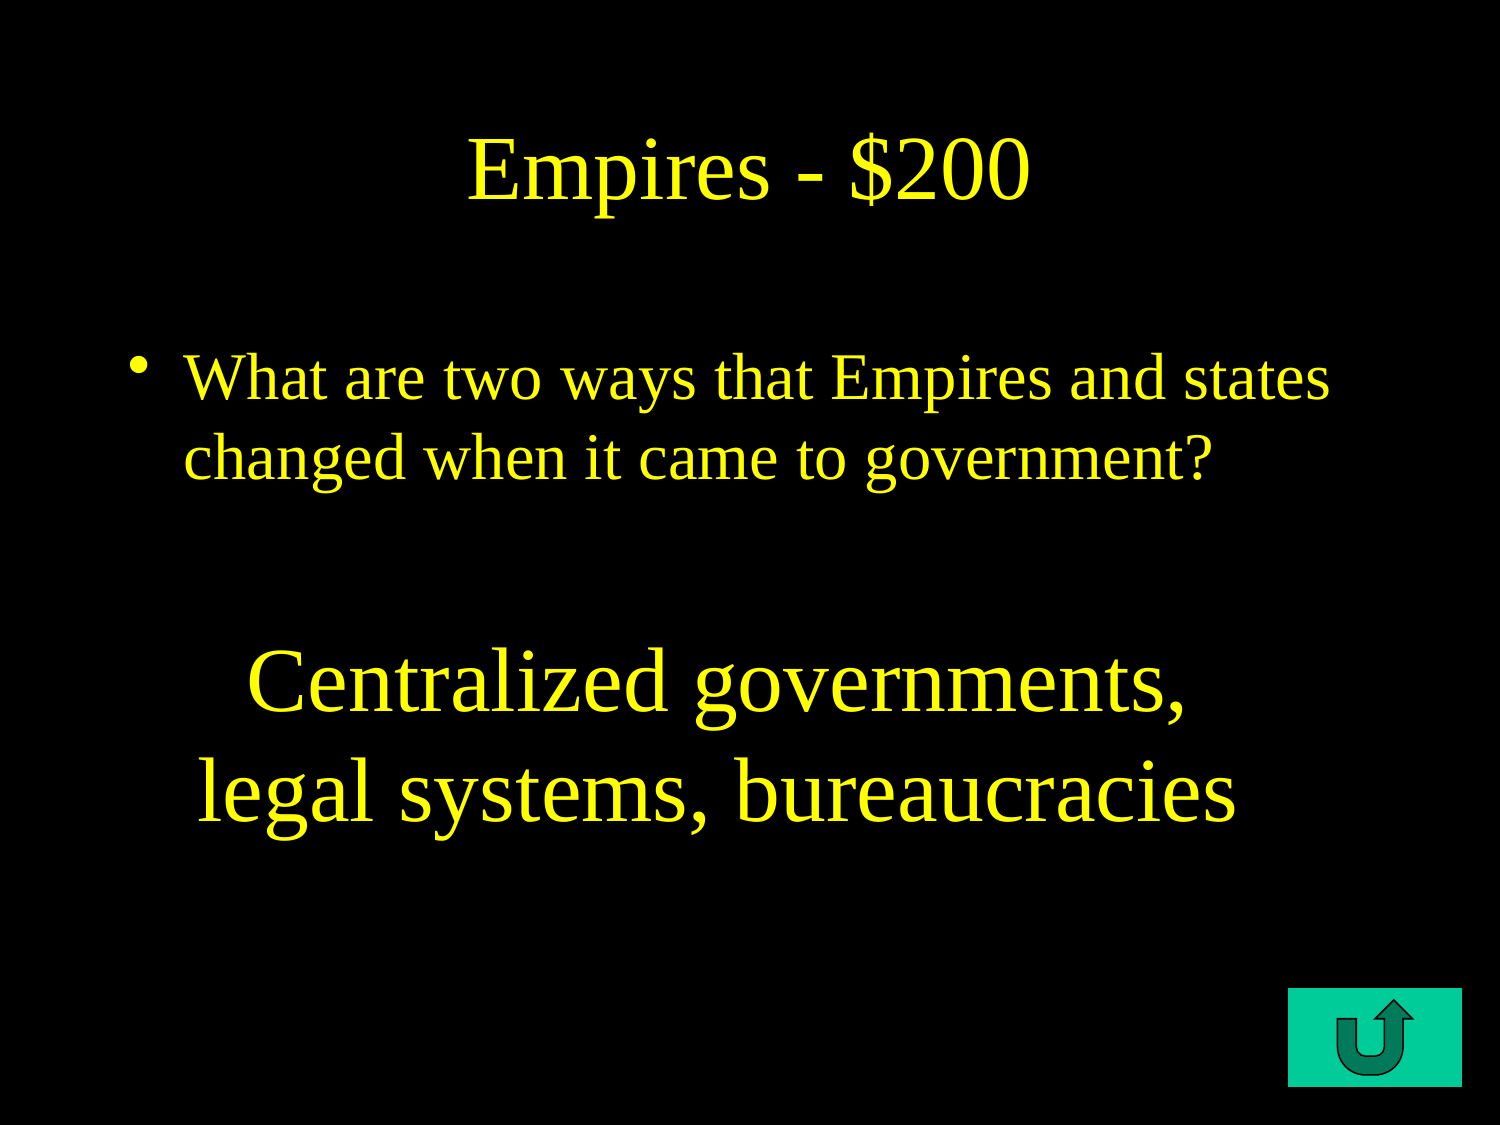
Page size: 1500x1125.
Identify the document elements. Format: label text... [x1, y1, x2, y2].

text_box Centralized governments, legal systems, bureaucracies [143, 612, 1294, 848]
text_box [1287, 987, 1463, 1088]
list What are two ways that Empires and states changed when it came to government? [112, 324, 1388, 1000]
title Empires - $200 [112, 99, 1388, 288]
